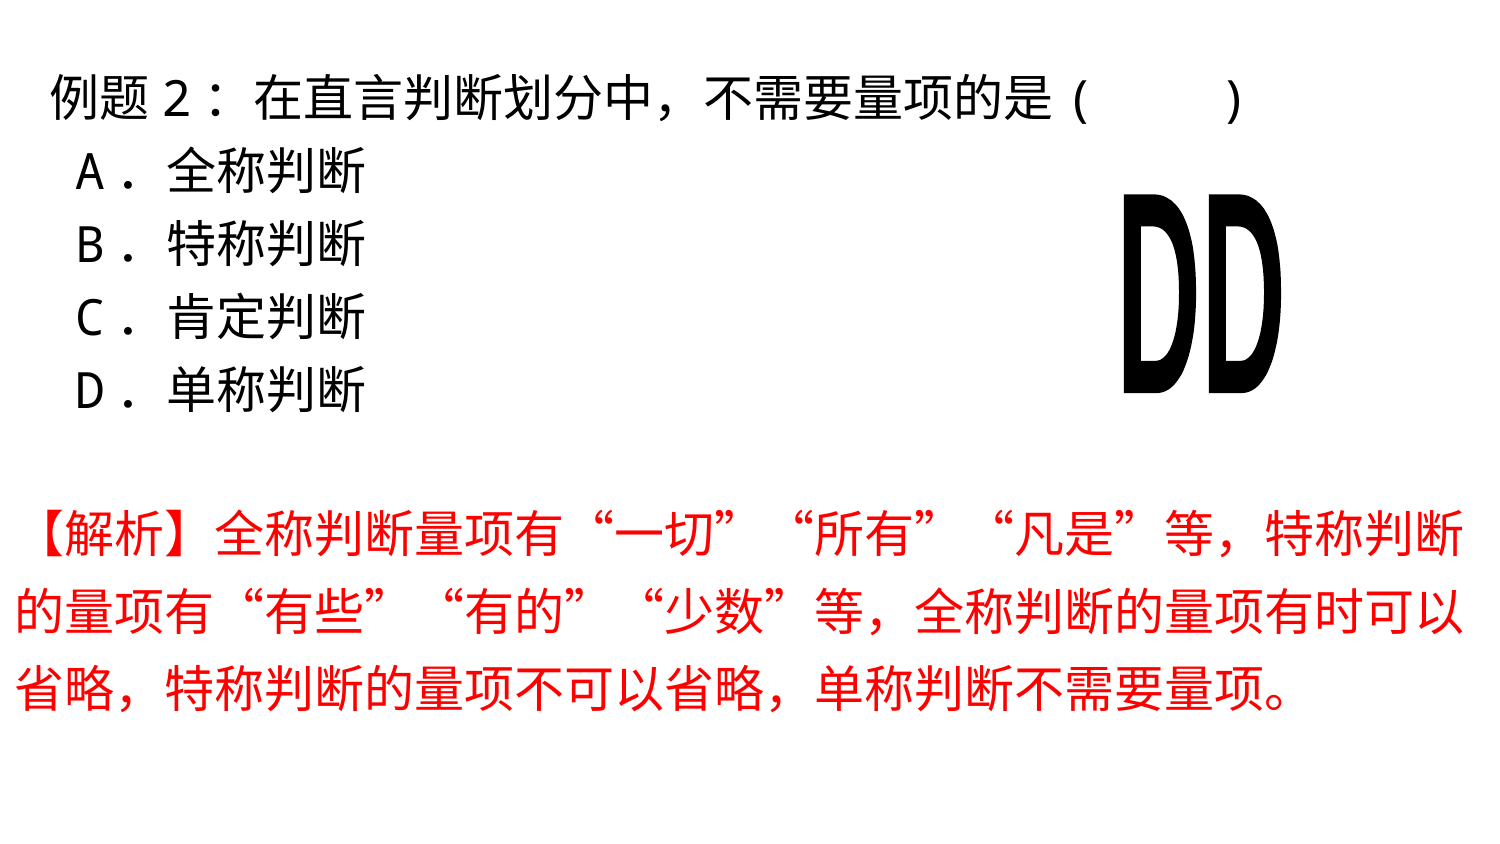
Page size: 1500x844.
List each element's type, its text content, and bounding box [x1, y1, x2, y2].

text_box 例题2：在直言判断划分中，不需要量项的是( ) A．全称判断 B．特称判断 C．肯定判断 D．单称判断 [0, 46, 1500, 426]
text_box 【解析】全称判断量项有“一切”“所有”“凡是”等，特称判断的量项有“有些”“有的”“少数”等，全称判断的量项有时可以省略，特称判断的量项不可以省略，单称判断不需要量项。 [0, 478, 1500, 725]
